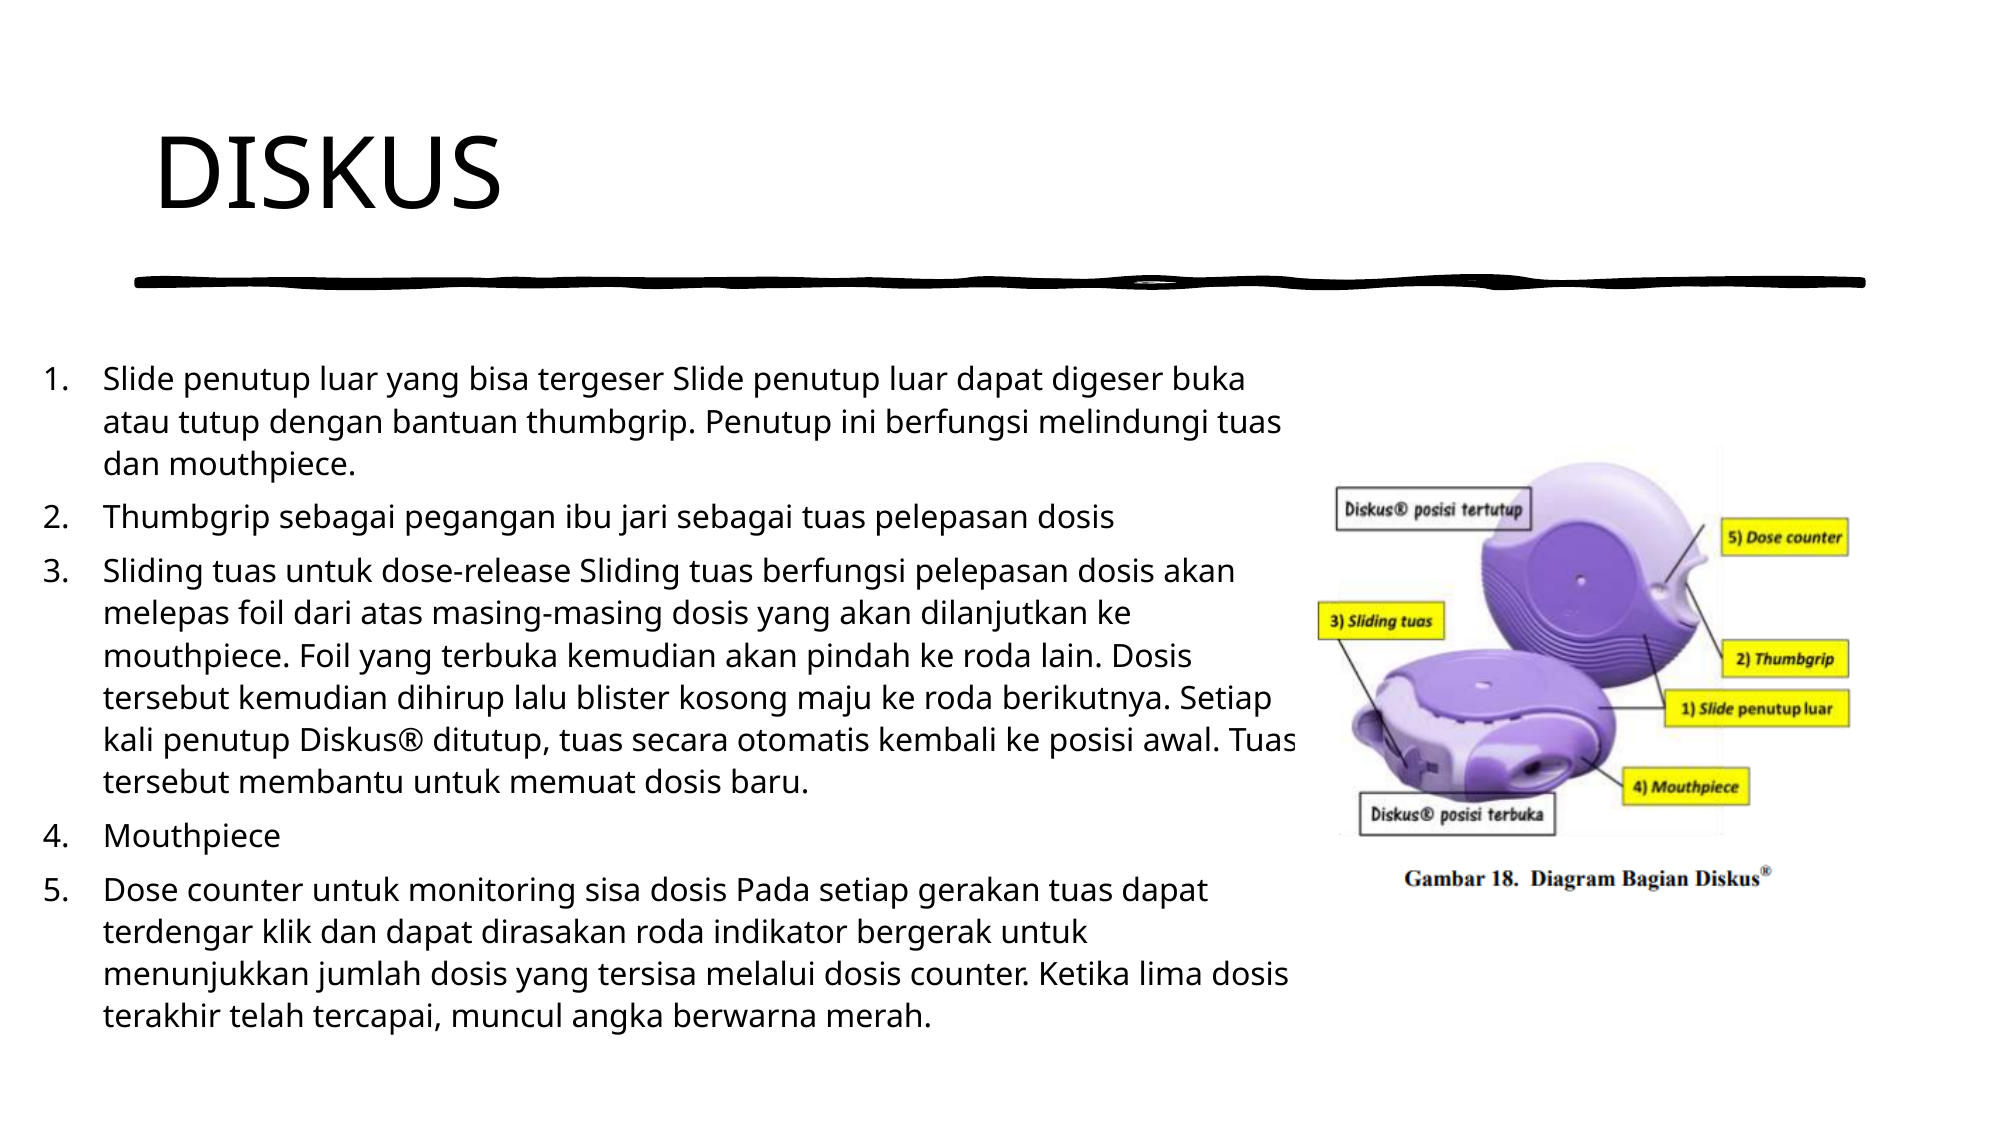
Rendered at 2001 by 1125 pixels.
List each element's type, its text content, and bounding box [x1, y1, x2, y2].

picture [1294, 426, 1889, 927]
list Slide penutup luar yang bisa tergeser Slide penutup luar dapat digeser buka atau tutup dengan bantuan thumbgrip. Penutup ini berfungsi melindungi tuas dan mouthpiece. Thumbgrip sebagai pegangan ibu jari sebagai tuas pelepasan dosis Sliding tuas untuk dose-release Sliding tuas berfungsi pelepasan dosis akan melepas foil dari atas masing-masing dosis yang akan dilanjutkan ke mouthpiece. Foil yang terbuka kemudian akan pindah ke roda lain. Dosis tersebut kemudian dihirup lalu blister kosong maju ke roda berikutnya. Setiap kali penutup Diskus® ditutup, tuas secara otomatis kembali ke posisi awal. Tuas tersebut membantu untuk memuat dosis baru. Mouthpiece Dose counter untuk monitoring sisa dosis Pada setiap gerakan tuas dapat terdengar klik dan dapat dirasakan roda indikator bergerak untuk menunjukkan jumlah dosis yang tersisa melalui dosis counter. Ketika lima dosis terakhir telah tercapai, muncul angka berwarna merah. [27, 347, 1317, 1045]
title DISKUS [137, 59, 1863, 278]
